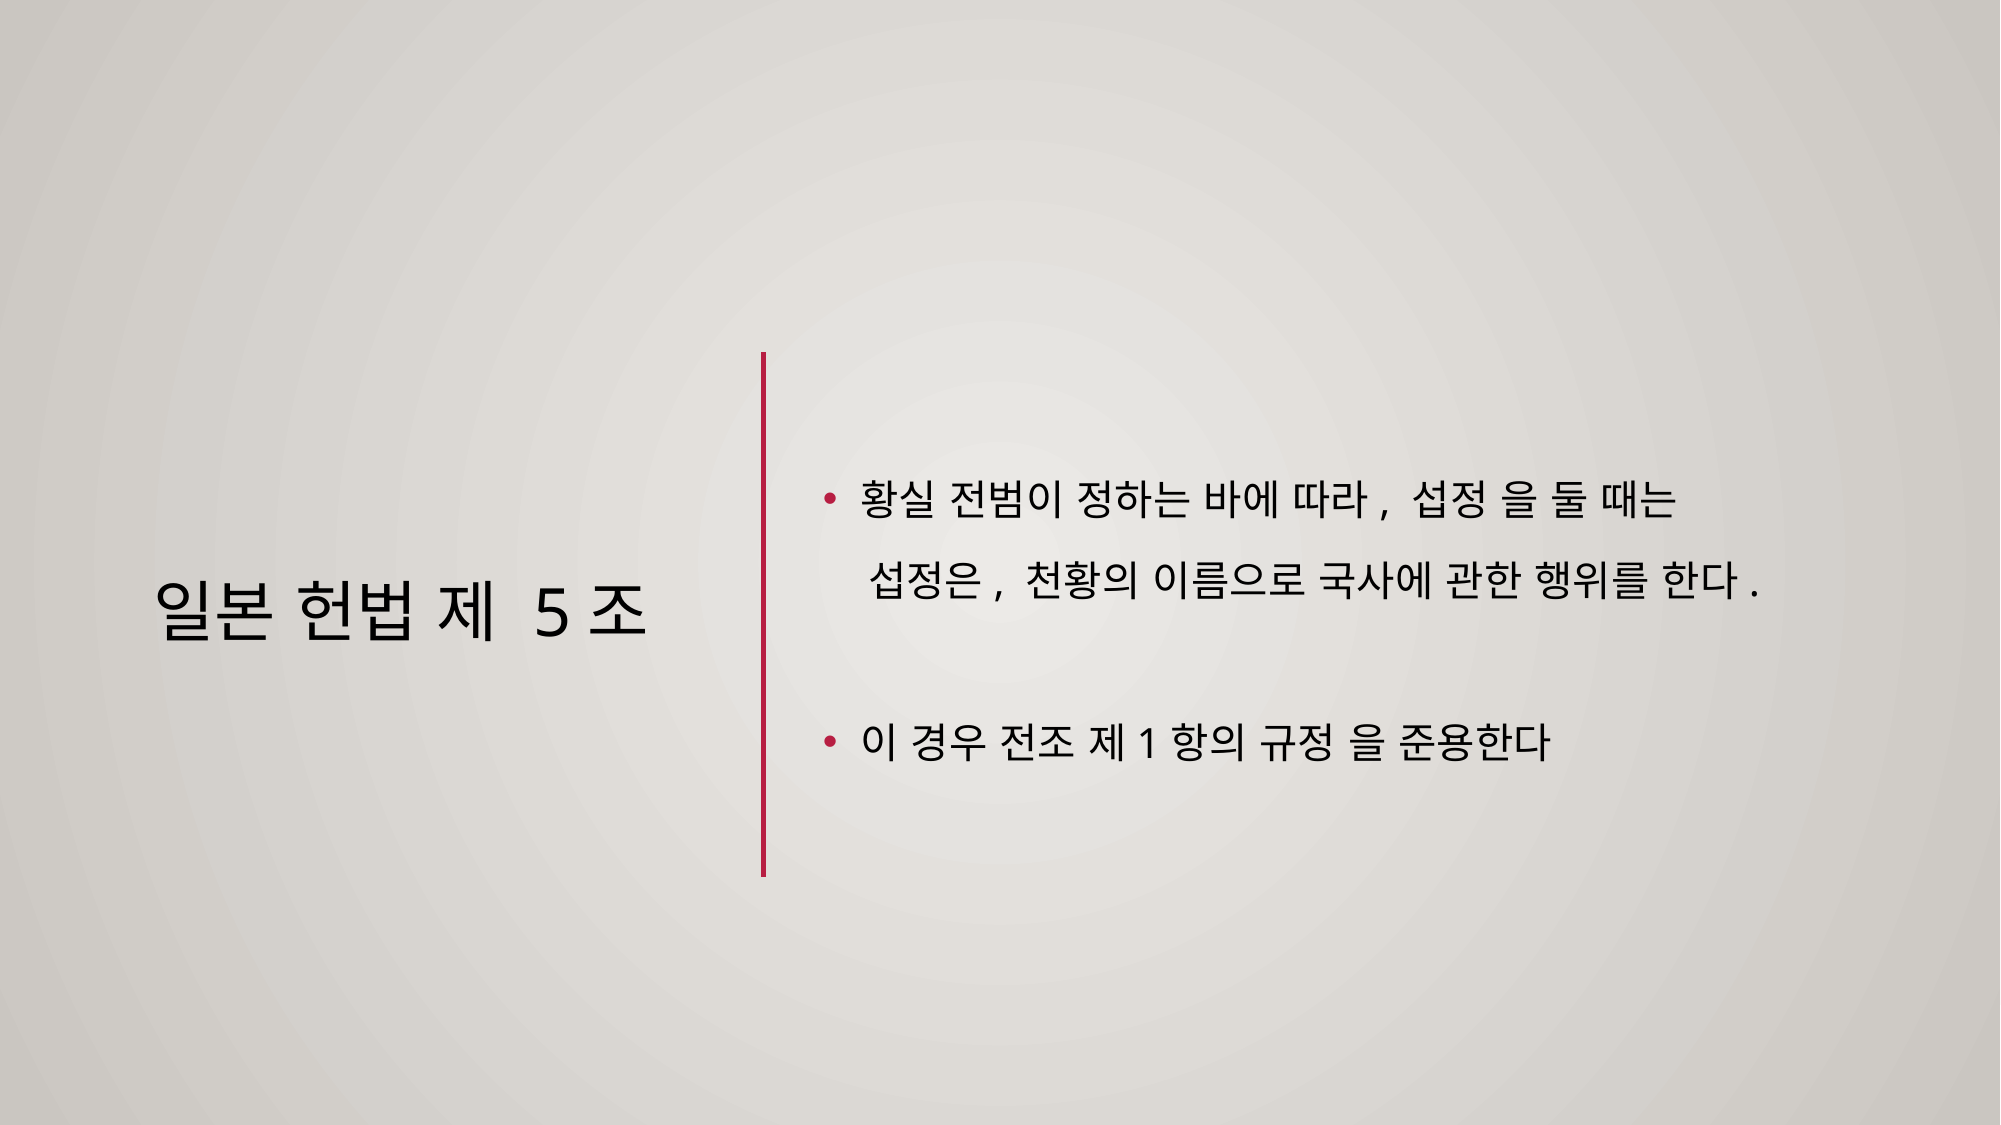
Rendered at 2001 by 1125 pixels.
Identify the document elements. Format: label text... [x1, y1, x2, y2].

text_box [0, 0, 2000, 1125]
list 황실 전범이 정하는 바에 따라, 섭정 을 둘 때는 섭정은, 천황의 이름으로 국사에 관한 행위를 한다. 이 경우 전조 제1항의 규정 을 준용한다 [807, 262, 1814, 968]
title 일본 헌법 제 5조 [138, 262, 720, 968]
